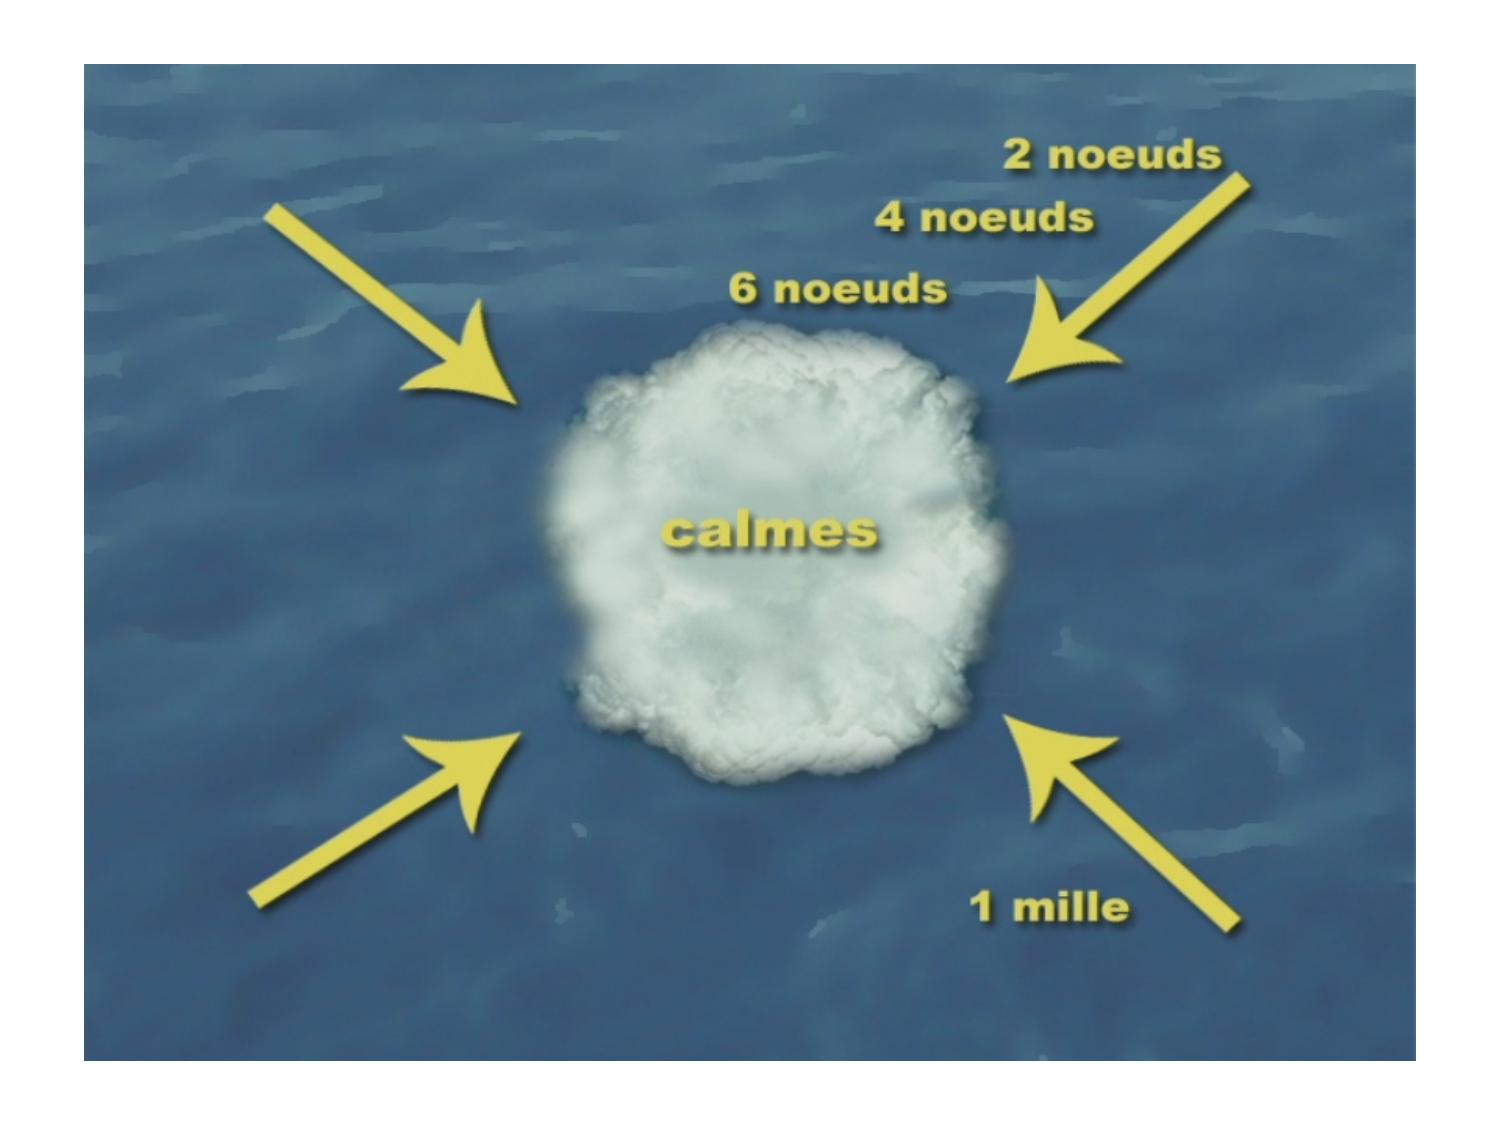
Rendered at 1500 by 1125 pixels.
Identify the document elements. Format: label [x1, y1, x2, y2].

picture [84, 64, 1416, 1061]
